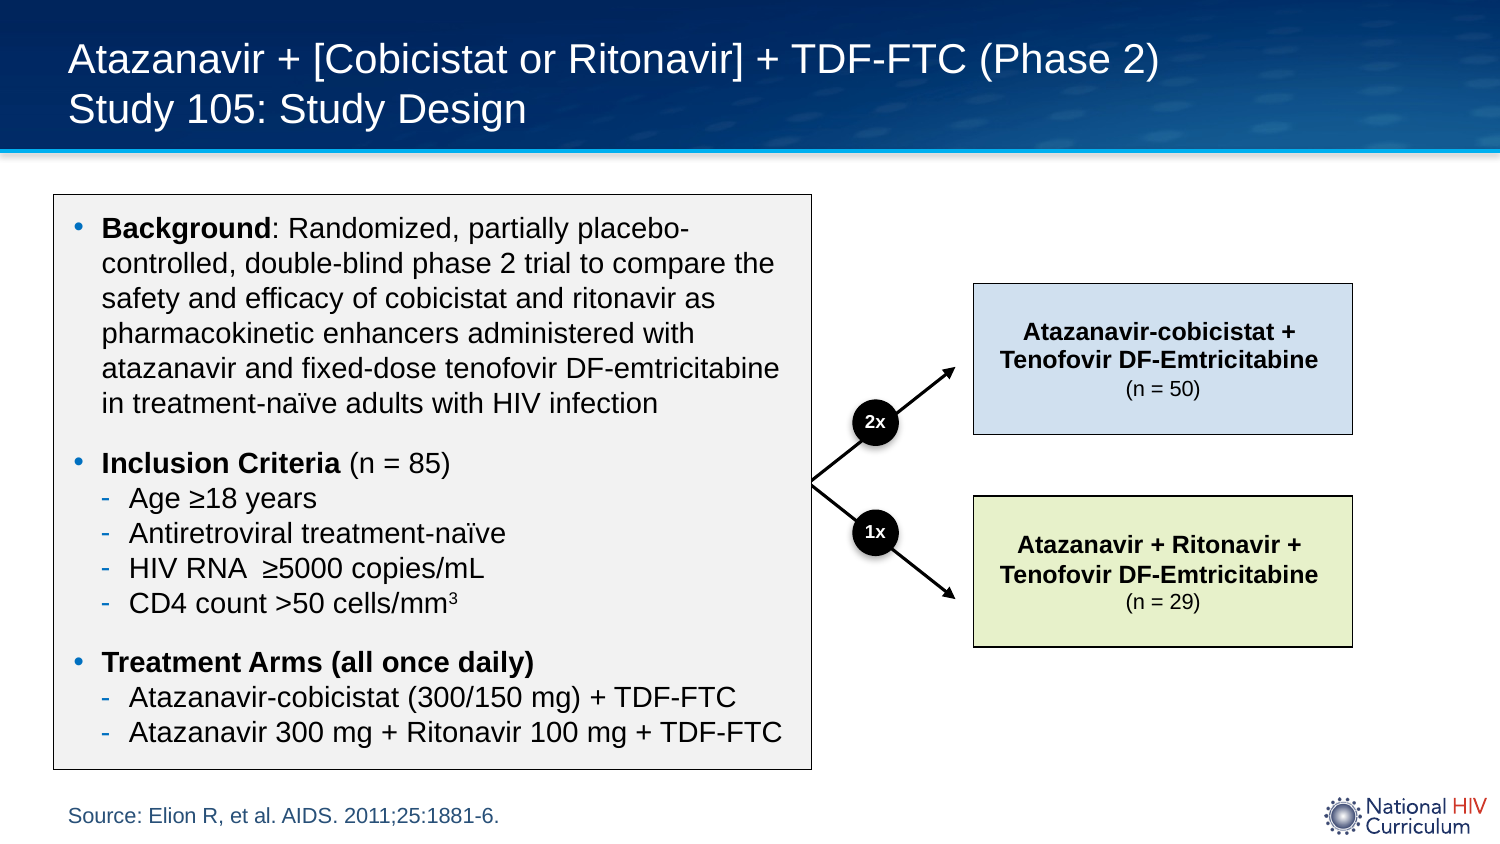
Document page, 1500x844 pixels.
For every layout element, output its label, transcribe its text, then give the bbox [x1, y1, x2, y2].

title Atazanavir + [Cobicistat or Ritonavir] + TDF-FTC (Phase 2) Study 105: Study Design [53, 14, 1447, 149]
text_box [897, 553, 956, 600]
text_box 2x [852, 399, 899, 446]
picture [0, 0, 1500, 148]
text_box 1x [852, 509, 899, 557]
text_box [899, 366, 956, 412]
text_box Atazanavir-cobicistat + Tenofovir DF-Emtricitabine (n = 50) [973, 283, 1353, 435]
list Source: Elion R, et al. AIDS. 2011;25:1881-6. [53, 795, 1261, 835]
picture [1324, 797, 1362, 835]
list Background: Randomized, partially placebo-controlled, double-blind phase 2 trial to compare the safety and efficacy of cobicistat and ritonavir as pharmacokinetic enhancers administered with atazanavir and fixed-dose tenofovir DF-emtricitabine in treatment-naïve adults with HIV infection Inclusion Criteria (n = 85) Age ≥18 years Antiretroviral treatment-naïve HIV RNA ≥5000 copies/mL CD4 count >50 cells/mm3 Treatment Arms (all once daily) Atazanavir-cobicistat (300/150 mg) + TDF-FTC Atazanavir 300 mg + Ritonavir 100 mg + TDF-FTC [53, 194, 812, 770]
text_box Atazanavir + Ritonavir + Tenofovir DF-Emtricitabine (n = 29) [973, 495, 1353, 647]
